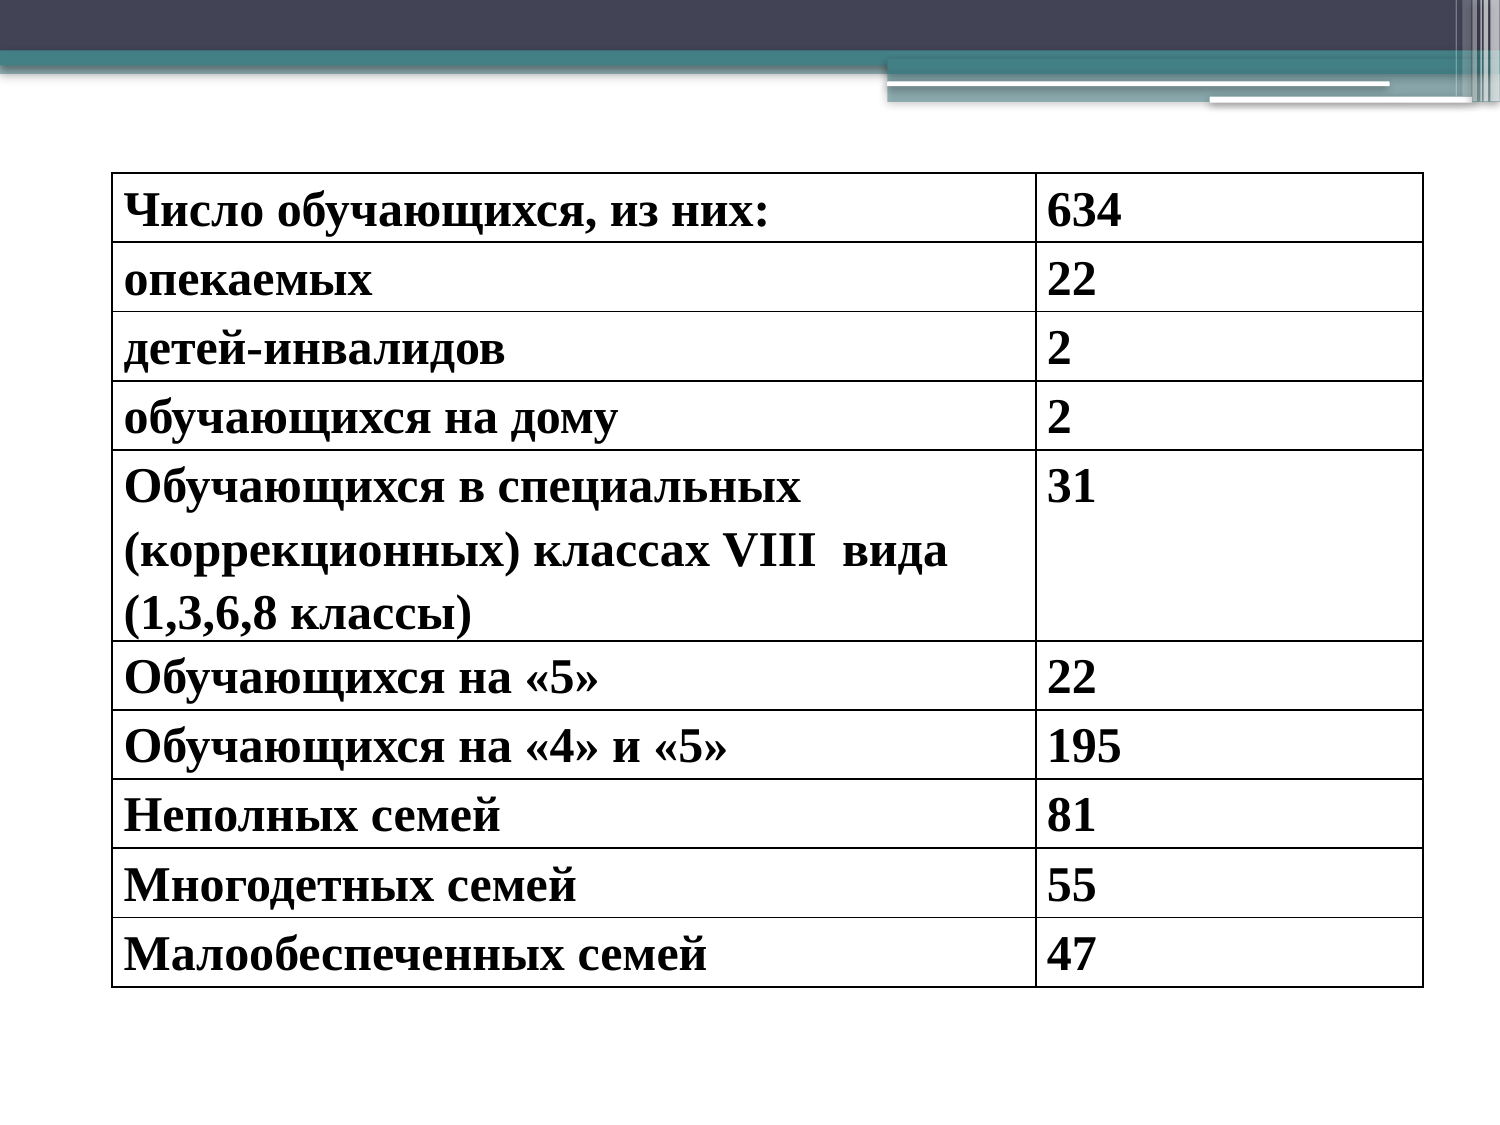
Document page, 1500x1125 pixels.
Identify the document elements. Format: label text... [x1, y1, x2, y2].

table_cell Многодетных семей [113, 849, 1035, 917]
table_cell Обучающихся на «5» [113, 642, 1035, 709]
table_cell 47 [1037, 918, 1422, 986]
table_cell Малообеспеченных семей [113, 918, 1035, 986]
table_cell 81 [1037, 780, 1422, 847]
table_cell Обучающихся на «4» и «5» [113, 711, 1035, 778]
table_header Число обучающихся, из них: [113, 174, 1035, 241]
table_cell Неполных семей [113, 780, 1035, 847]
table_cell 55 [1037, 849, 1422, 917]
table_cell 31 [1037, 451, 1422, 640]
table_cell 22 [1037, 642, 1422, 709]
table_cell 195 [1037, 711, 1422, 778]
table_header 634 [1037, 174, 1422, 241]
table_cell опекаемых [113, 243, 1035, 311]
table_cell 22 [1037, 243, 1422, 311]
table_cell детей-инвалидов [113, 312, 1035, 380]
table_cell Обучающихся в специальных (коррекционных) классах VIII вида (1,3,6,8 классы) [113, 451, 1035, 640]
table_cell обучающихся на дому [113, 382, 1035, 449]
table_cell 2 [1037, 312, 1422, 380]
table_cell 2 [1037, 382, 1422, 449]
